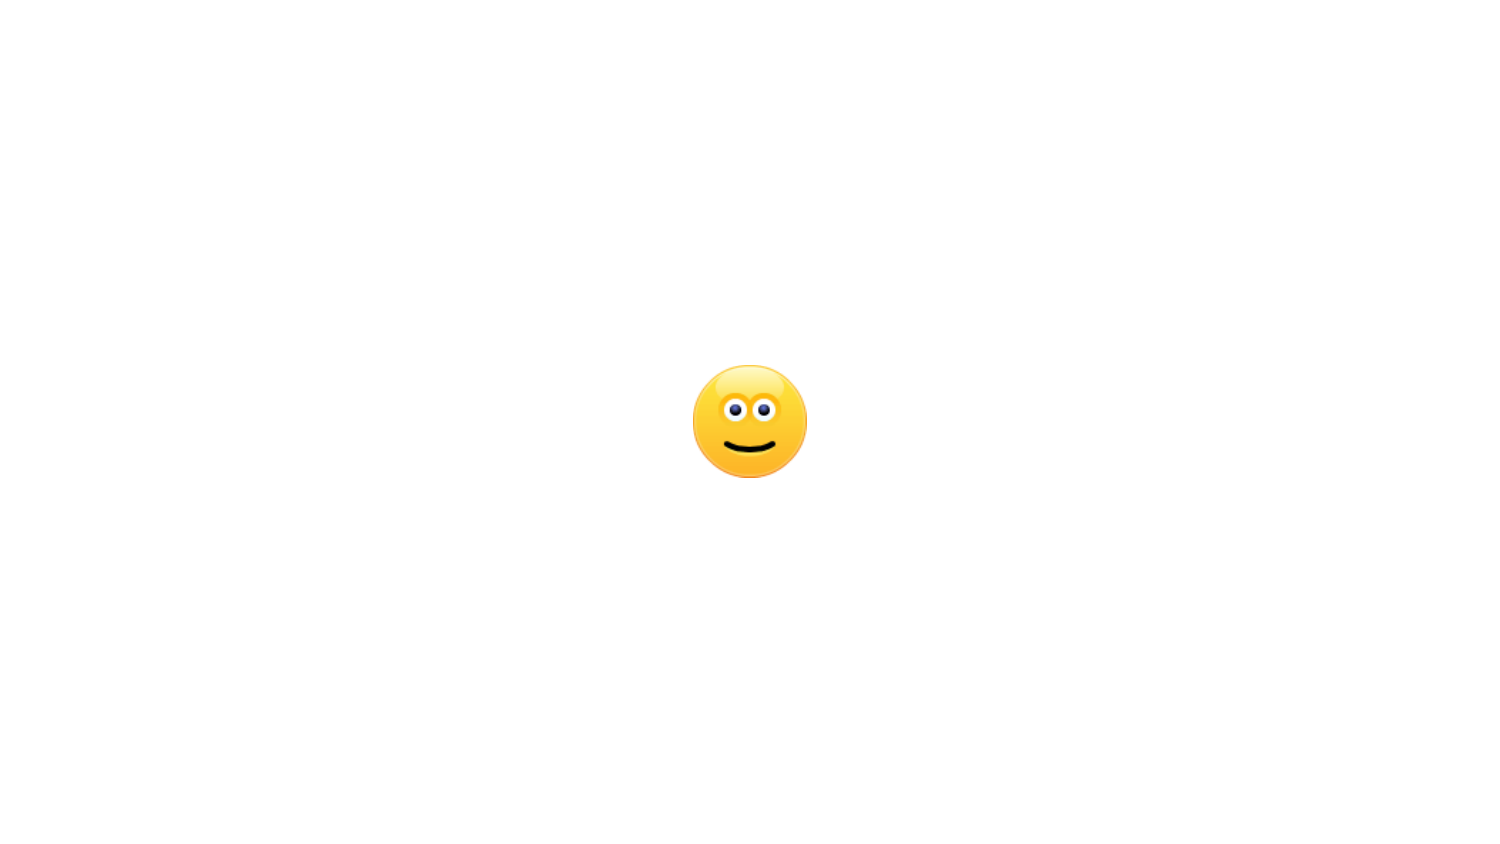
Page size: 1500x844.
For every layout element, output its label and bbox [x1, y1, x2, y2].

picture [693, 365, 807, 479]
